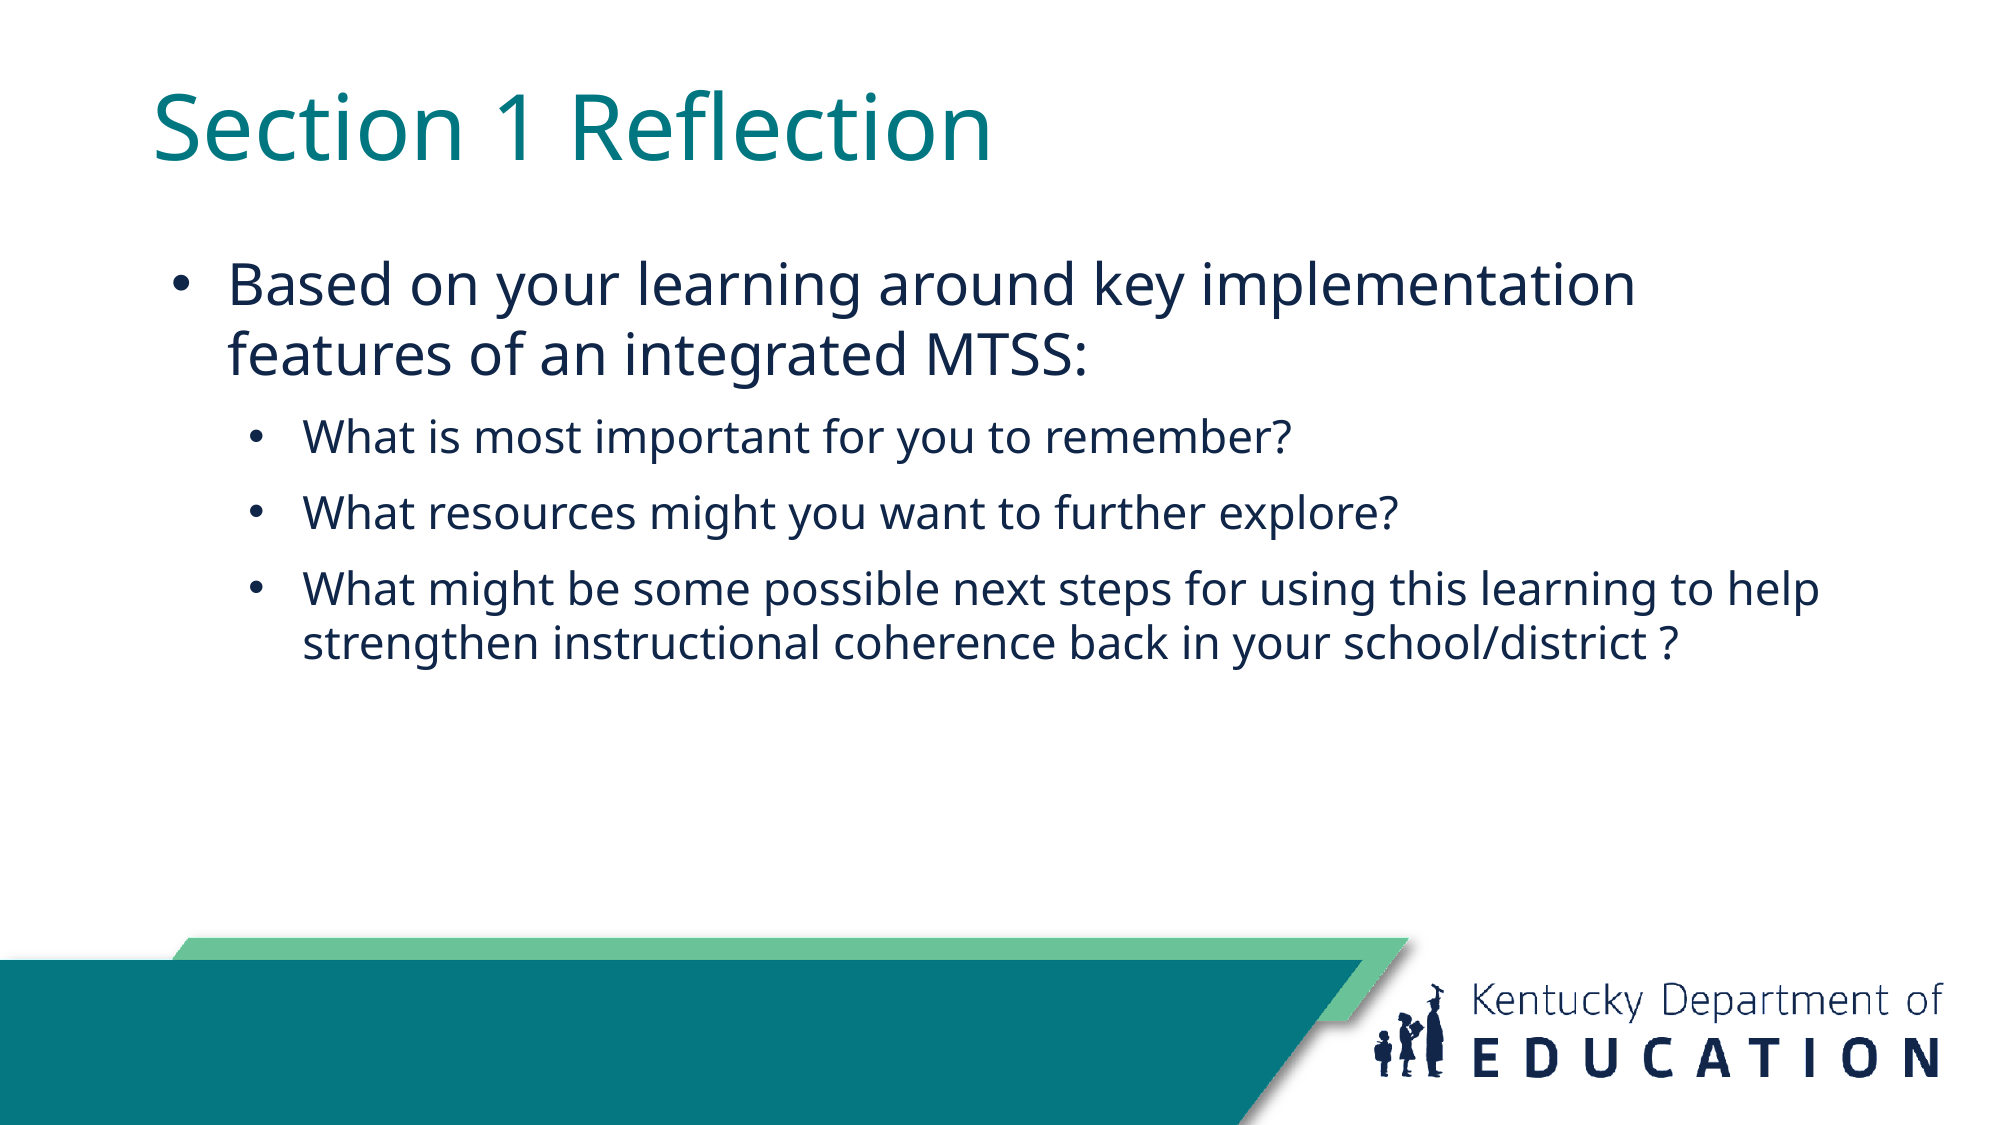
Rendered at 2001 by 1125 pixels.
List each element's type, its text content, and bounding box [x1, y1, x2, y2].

list Based on your learning around key implementation features of an integrated MTSS: What is most important for you to remember? What resources might you want to further explore? What might be some possible next steps for using this learning to help strengthen instructional coherence back in your school/district ? [137, 239, 1863, 954]
title Section 1 Reflection [137, 22, 1863, 239]
picture [0, 0, 2001, 1125]
